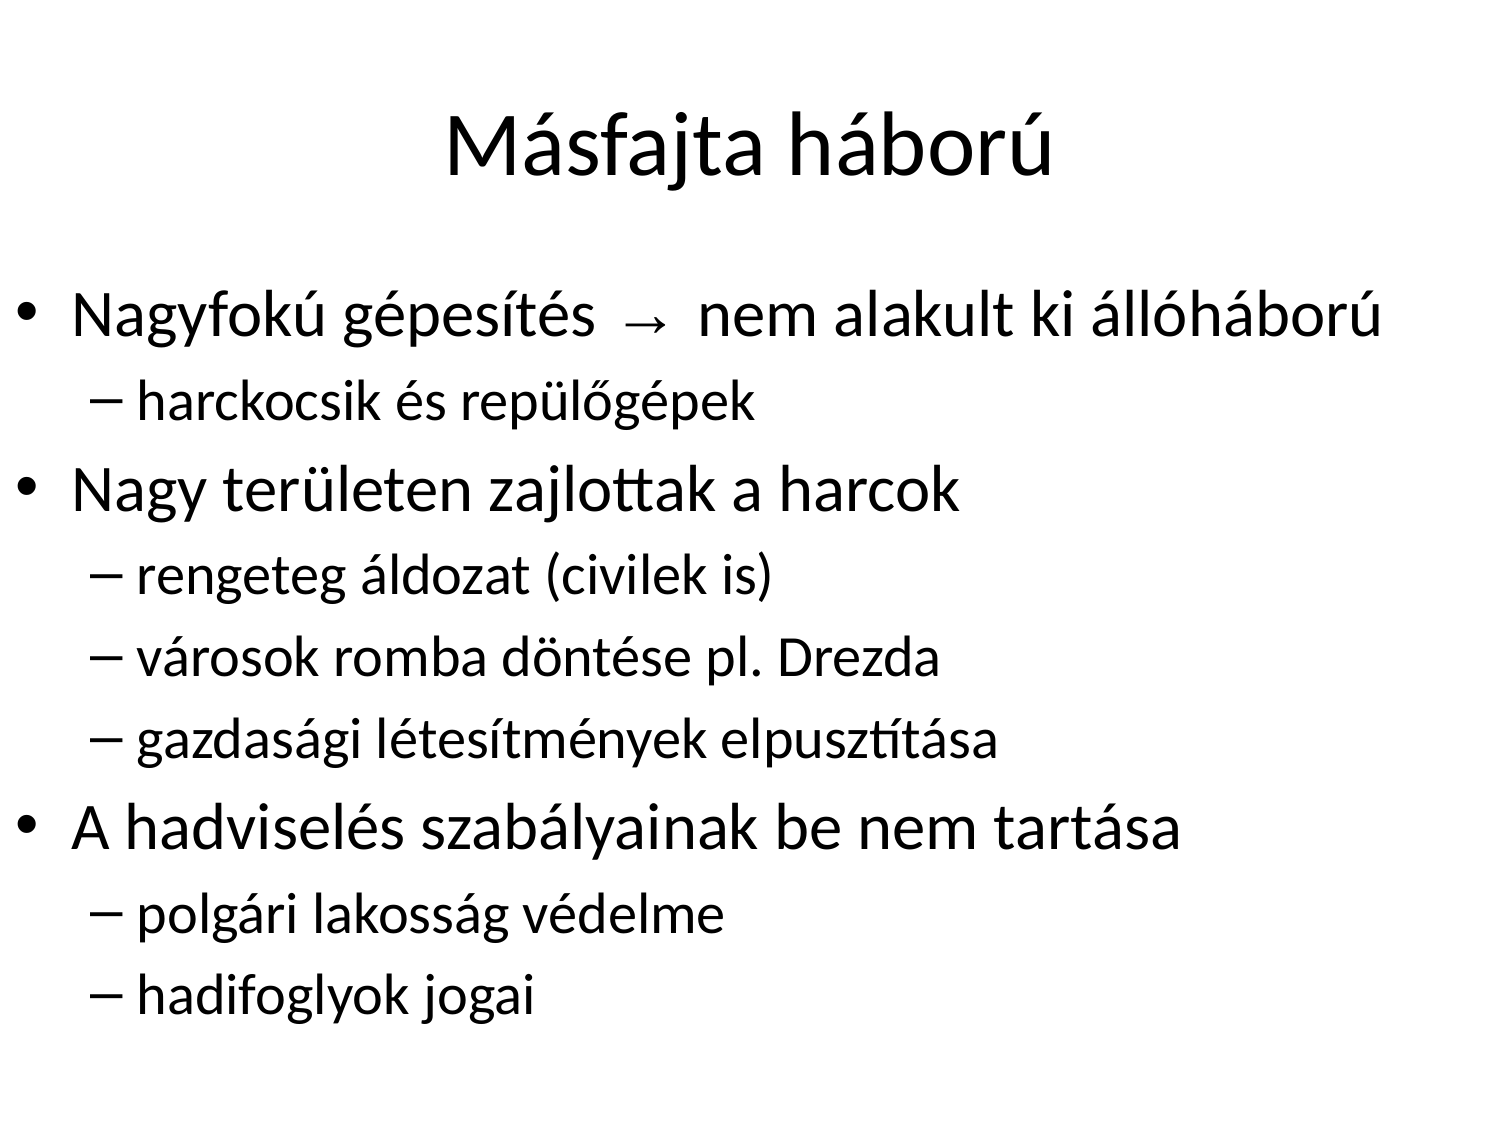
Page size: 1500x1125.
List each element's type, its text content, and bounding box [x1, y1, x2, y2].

list Nagyfokú gépesítés → nem alakult ki állóháború harckocsik és repülőgépek Nagy területen zajlottak a harcok rengeteg áldozat (civilek is) városok romba döntése pl. Drezda gazdasági létesítmények elpusztítása A hadviselés szabályainak be nem tartása polgári lakosság védelme hadifoglyok jogai [0, 262, 1500, 1125]
title Másfajta háború [75, 45, 1425, 233]
